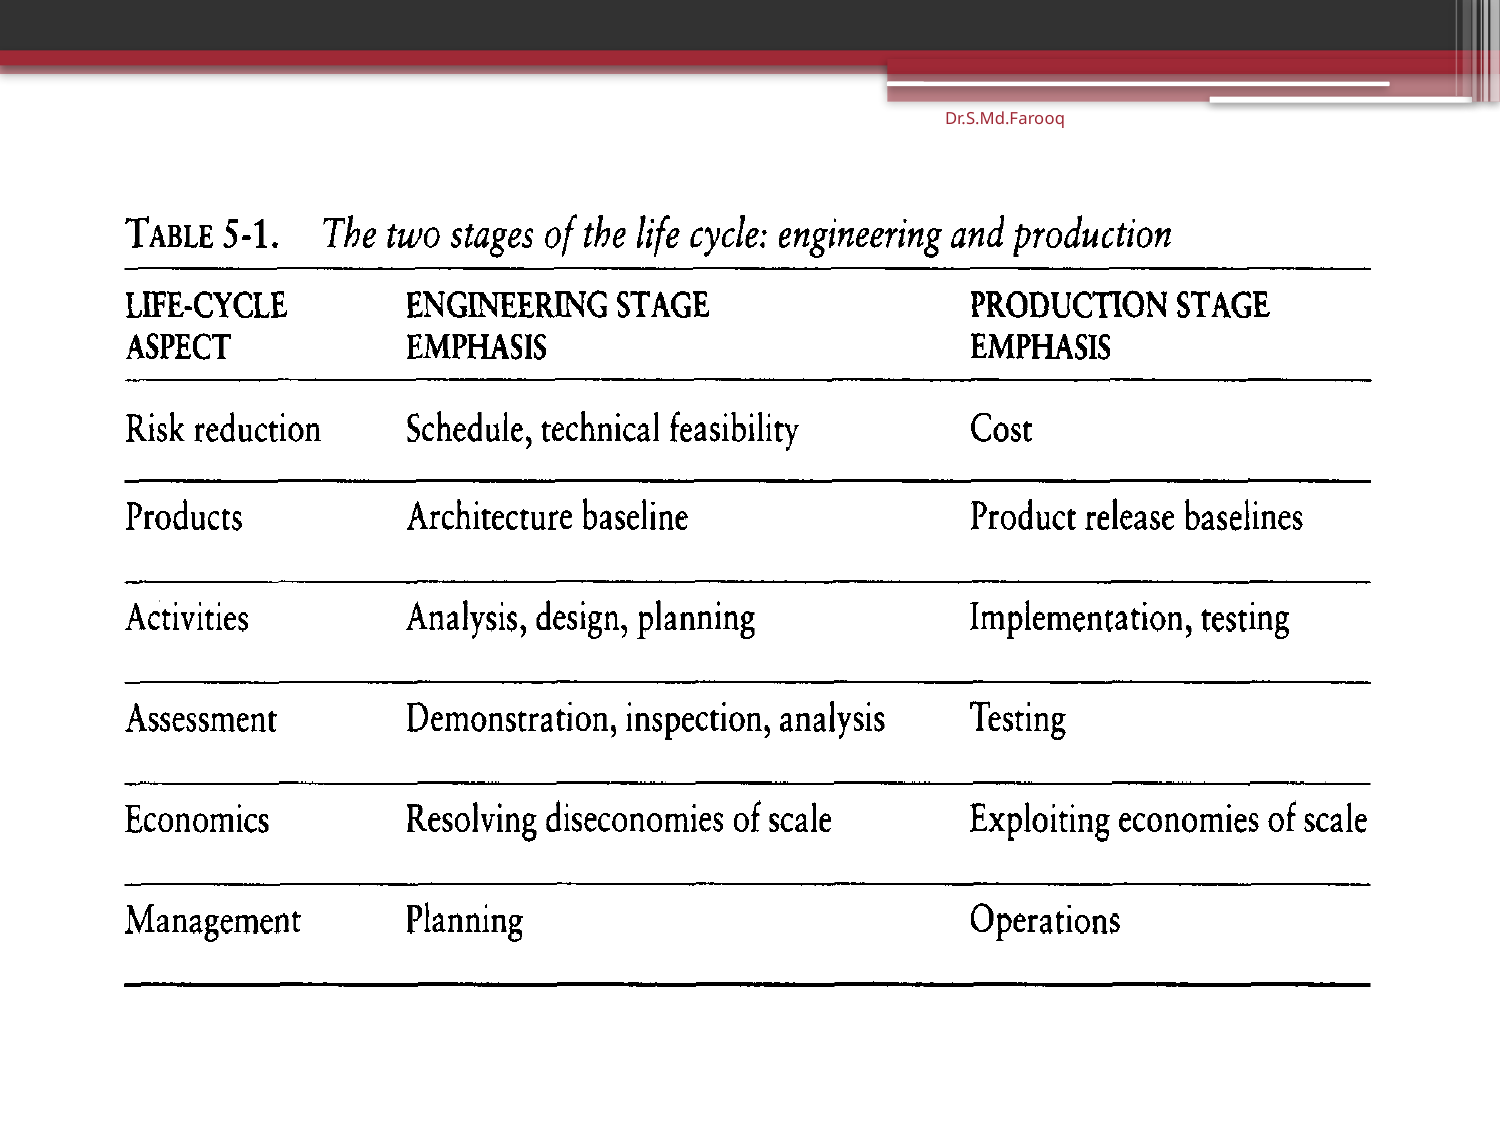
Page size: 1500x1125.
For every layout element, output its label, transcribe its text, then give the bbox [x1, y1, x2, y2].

footer Dr.S.Md.Farooq [862, 100, 1080, 176]
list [74, 199, 1426, 1066]
